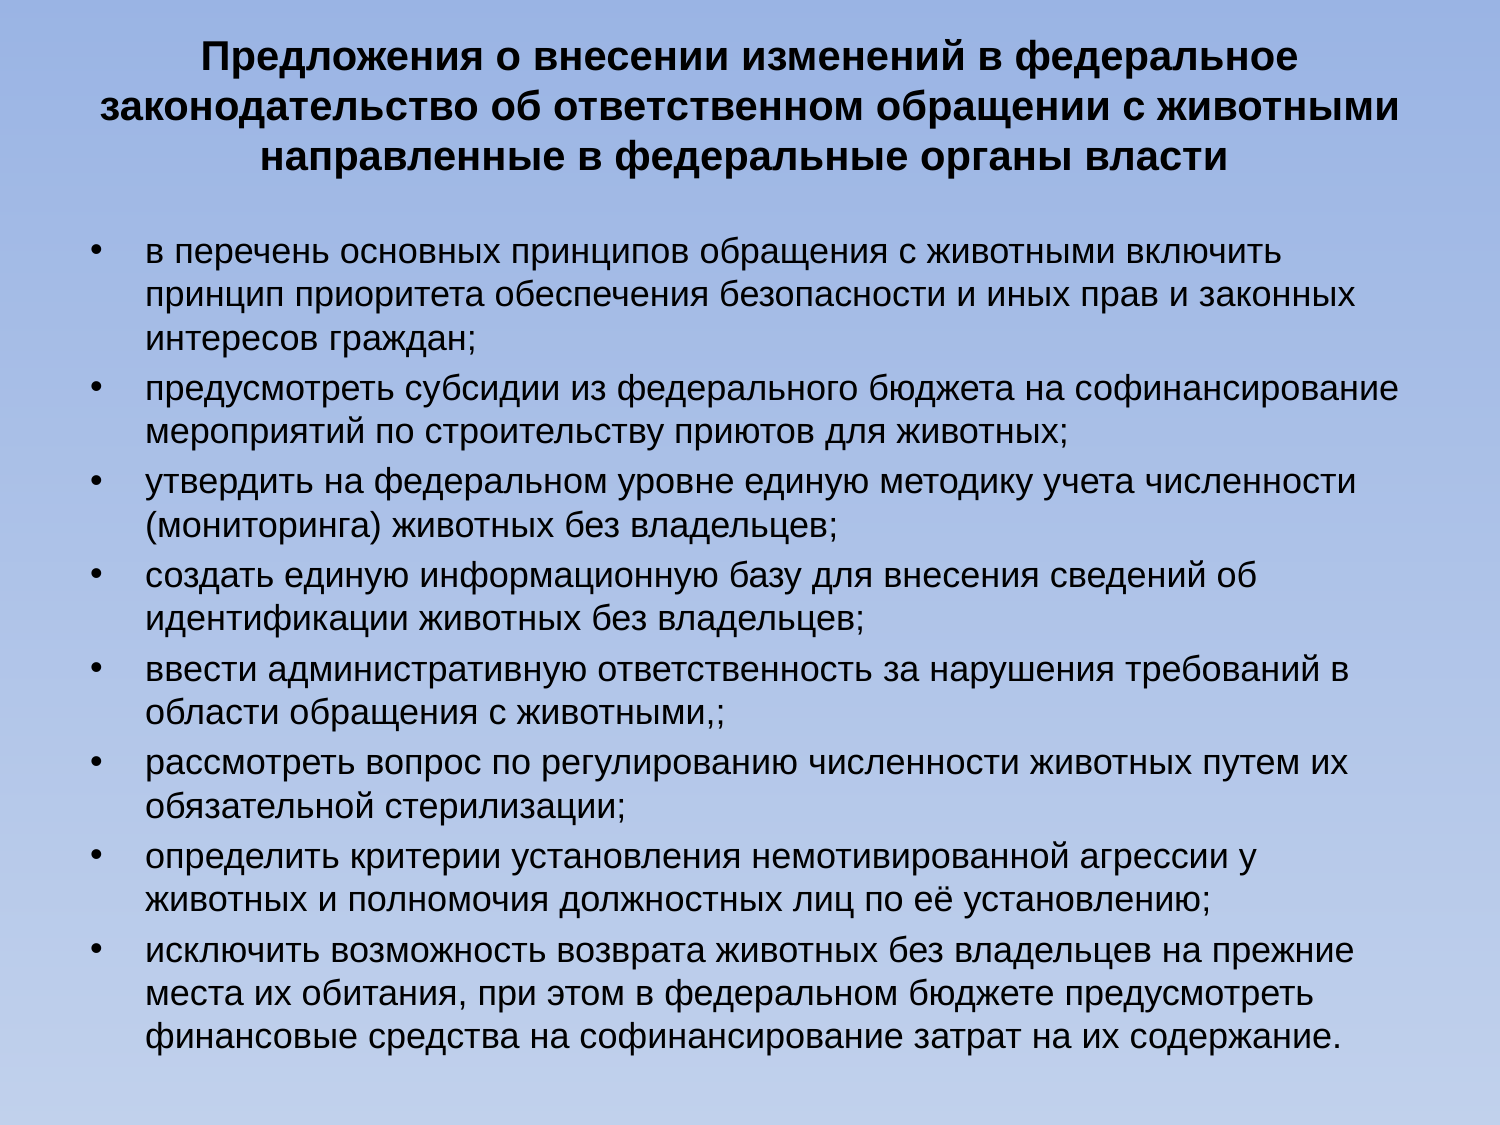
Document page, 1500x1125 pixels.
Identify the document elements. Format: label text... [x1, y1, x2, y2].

title Предложения о внесении изменений в федеральное законодательство об ответственном обращении с животными направленные в федеральные органы власти [75, 0, 1425, 209]
list в перечень основных принципов обращения с животными включить принцип приоритета обеспечения безопасности и иных прав и законных интересов граждан; предусмотреть субсидии из федерального бюджета на софинансирование мероприятий по строительству приютов для животных; утвердить на федеральном уровне единую методику учета численности (мониторинга) животных без владельцев; создать единую информационную базу для внесения сведений об идентификации животных без владельцев; ввести административную ответственность за нарушения требований в области обращения с животными,; рассмотреть вопрос по регулированию численности животных путем их обязательной стерилизации; определить критерии установления немотивированной агрессии у животных и полномочия должностных лиц по её установлению; исключить возможность возврата животных без владельцев на прежние места их обитания, при этом в федеральном бюджете предусмотреть финансовые средства на софинансирование затрат на их содержание. [75, 219, 1425, 1106]
